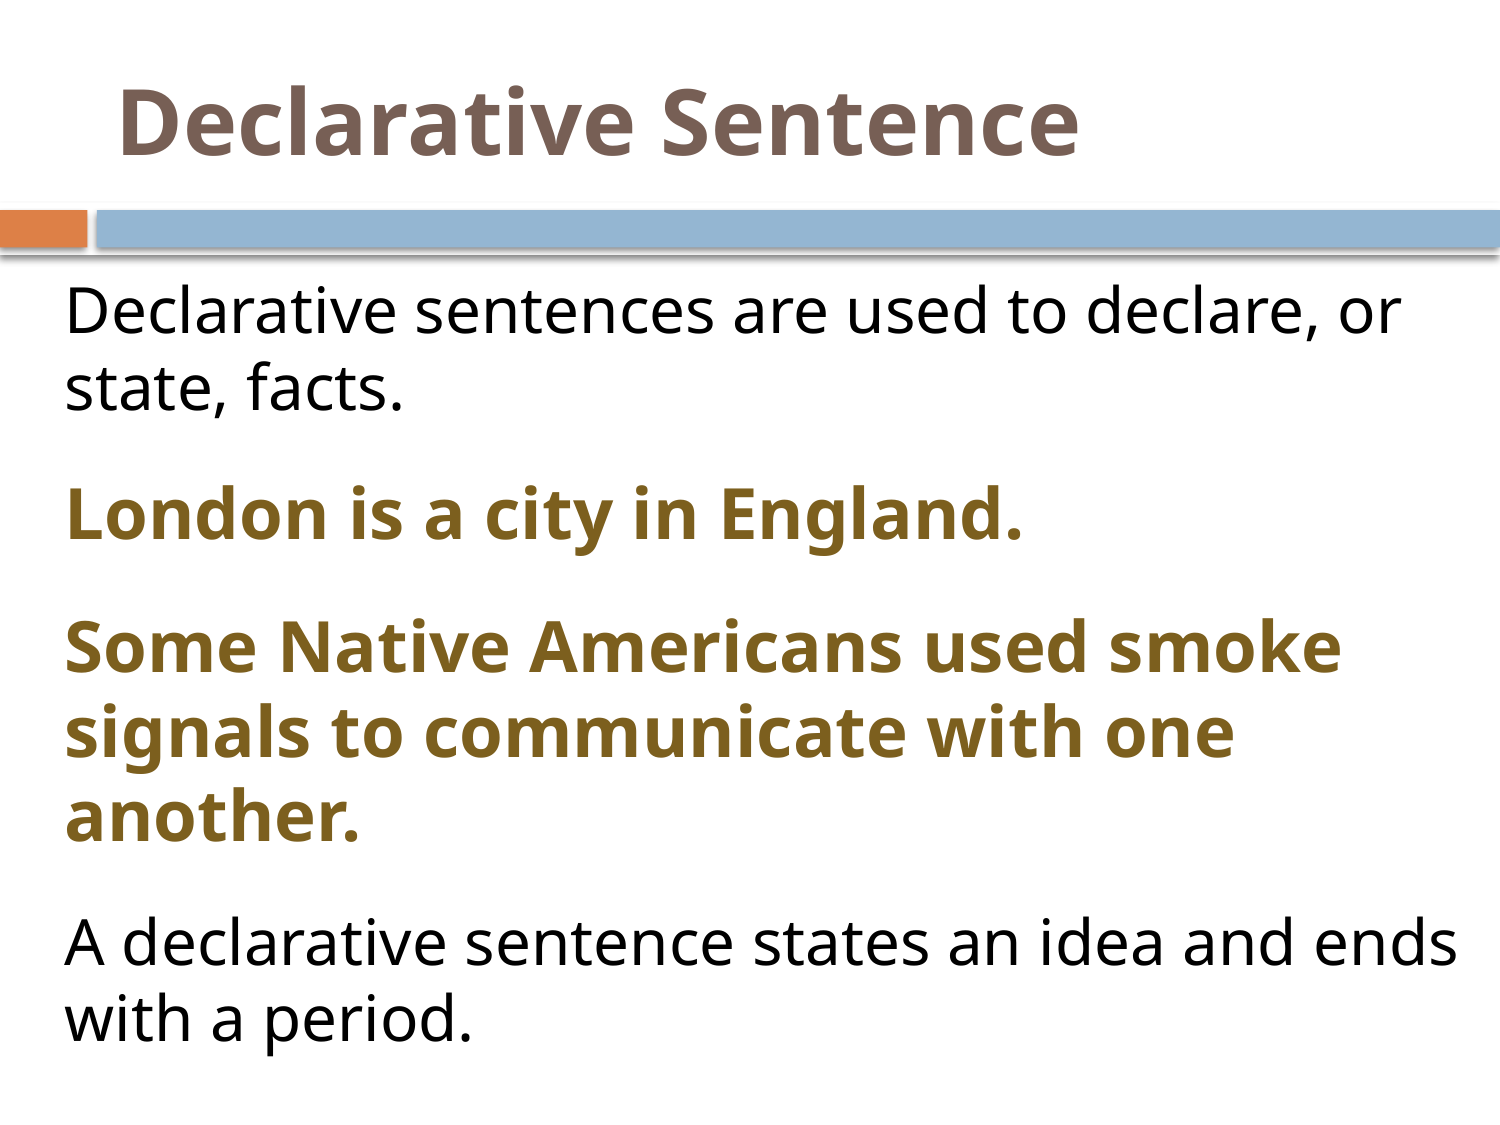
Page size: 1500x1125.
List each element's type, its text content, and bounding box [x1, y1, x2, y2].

title Declarative Sentence [100, 37, 1438, 200]
list Declarative sentences are used to declare, or state, facts. London is a city in England. Some Native Americans used smoke signals to communicate with one another. A declarative sentence states an idea and ends with a period. [50, 262, 1475, 1063]
